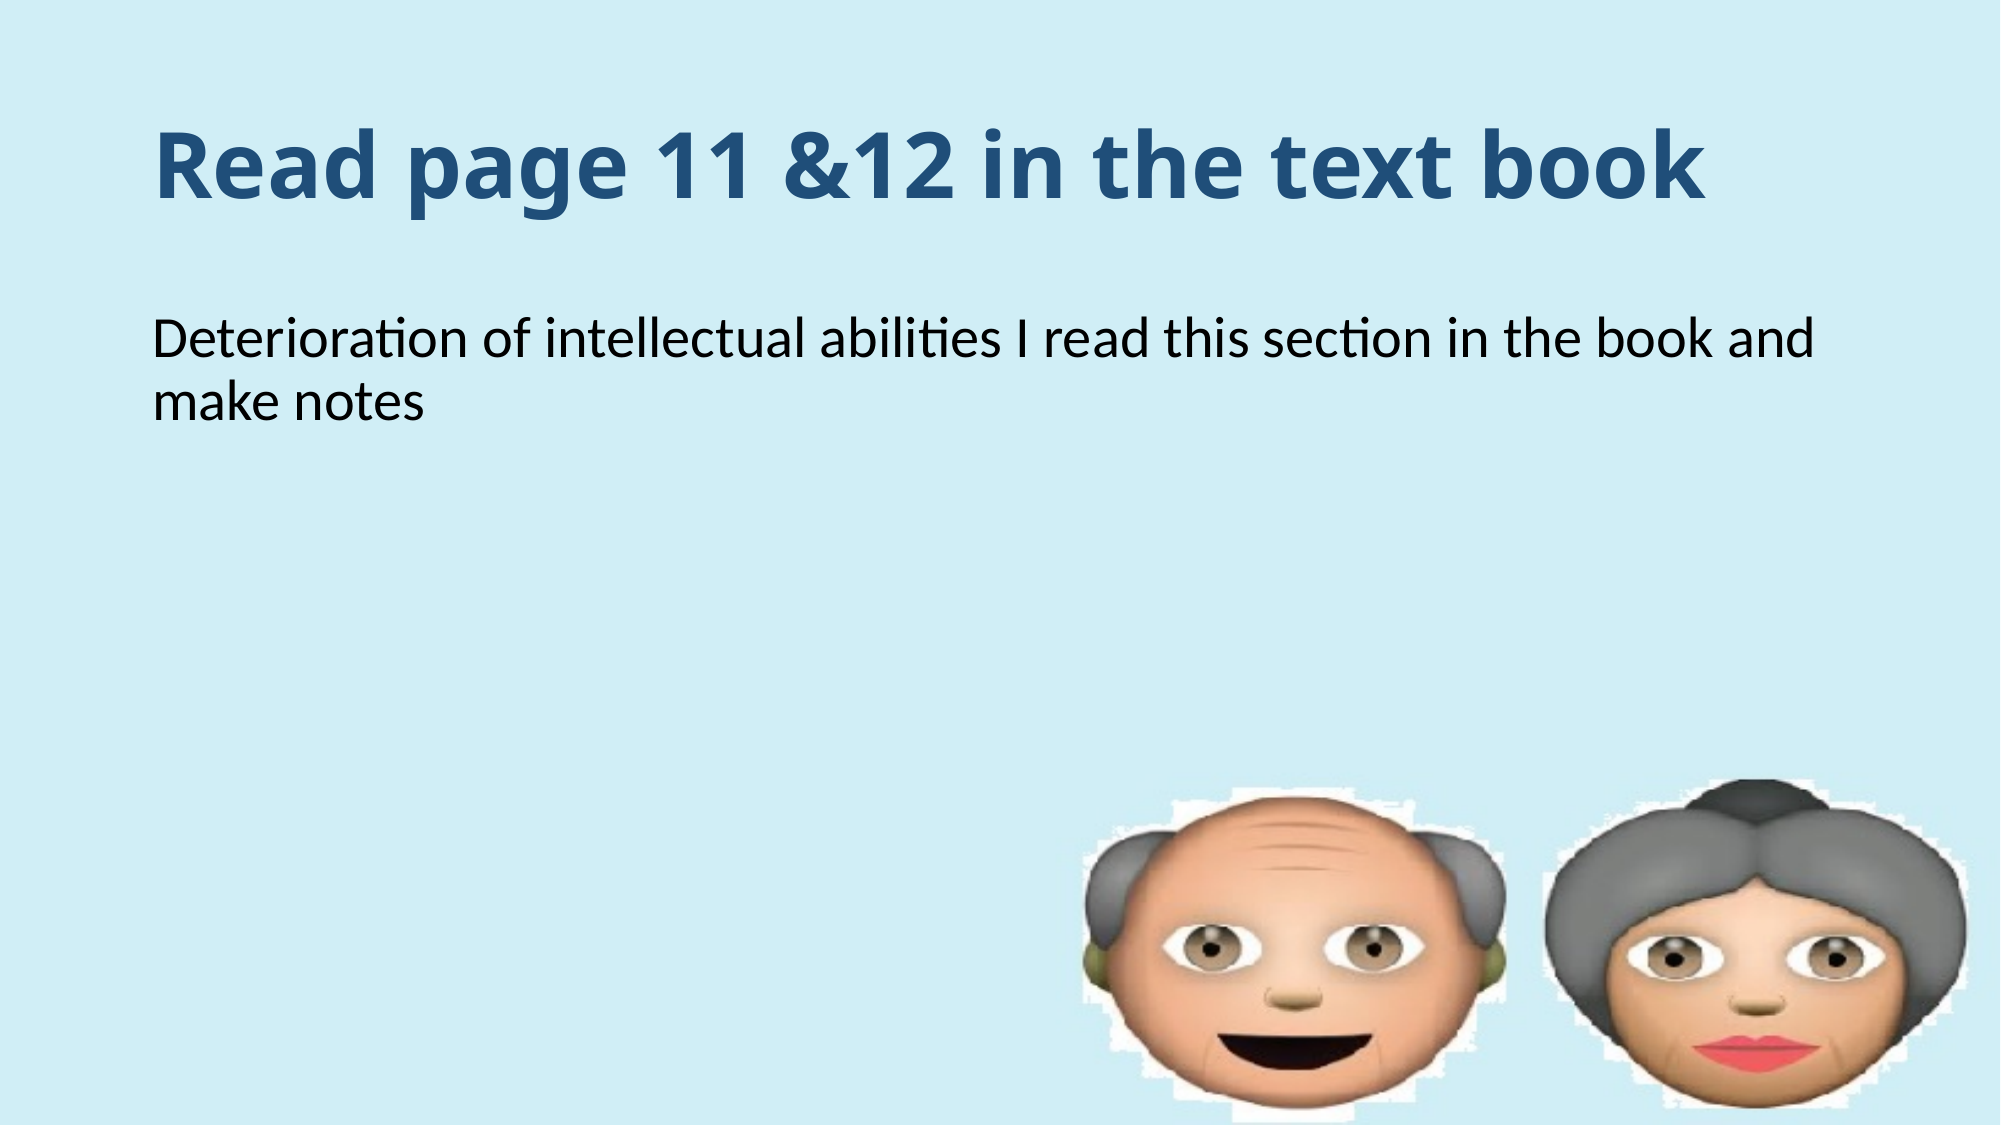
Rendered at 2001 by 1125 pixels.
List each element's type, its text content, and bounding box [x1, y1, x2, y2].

picture [0, 0, 2001, 1125]
list Deterioration of intellectual abilities I read this section in the book and make notes [137, 299, 1863, 1014]
title Read page 11 &12 in the text book [137, 59, 1863, 278]
